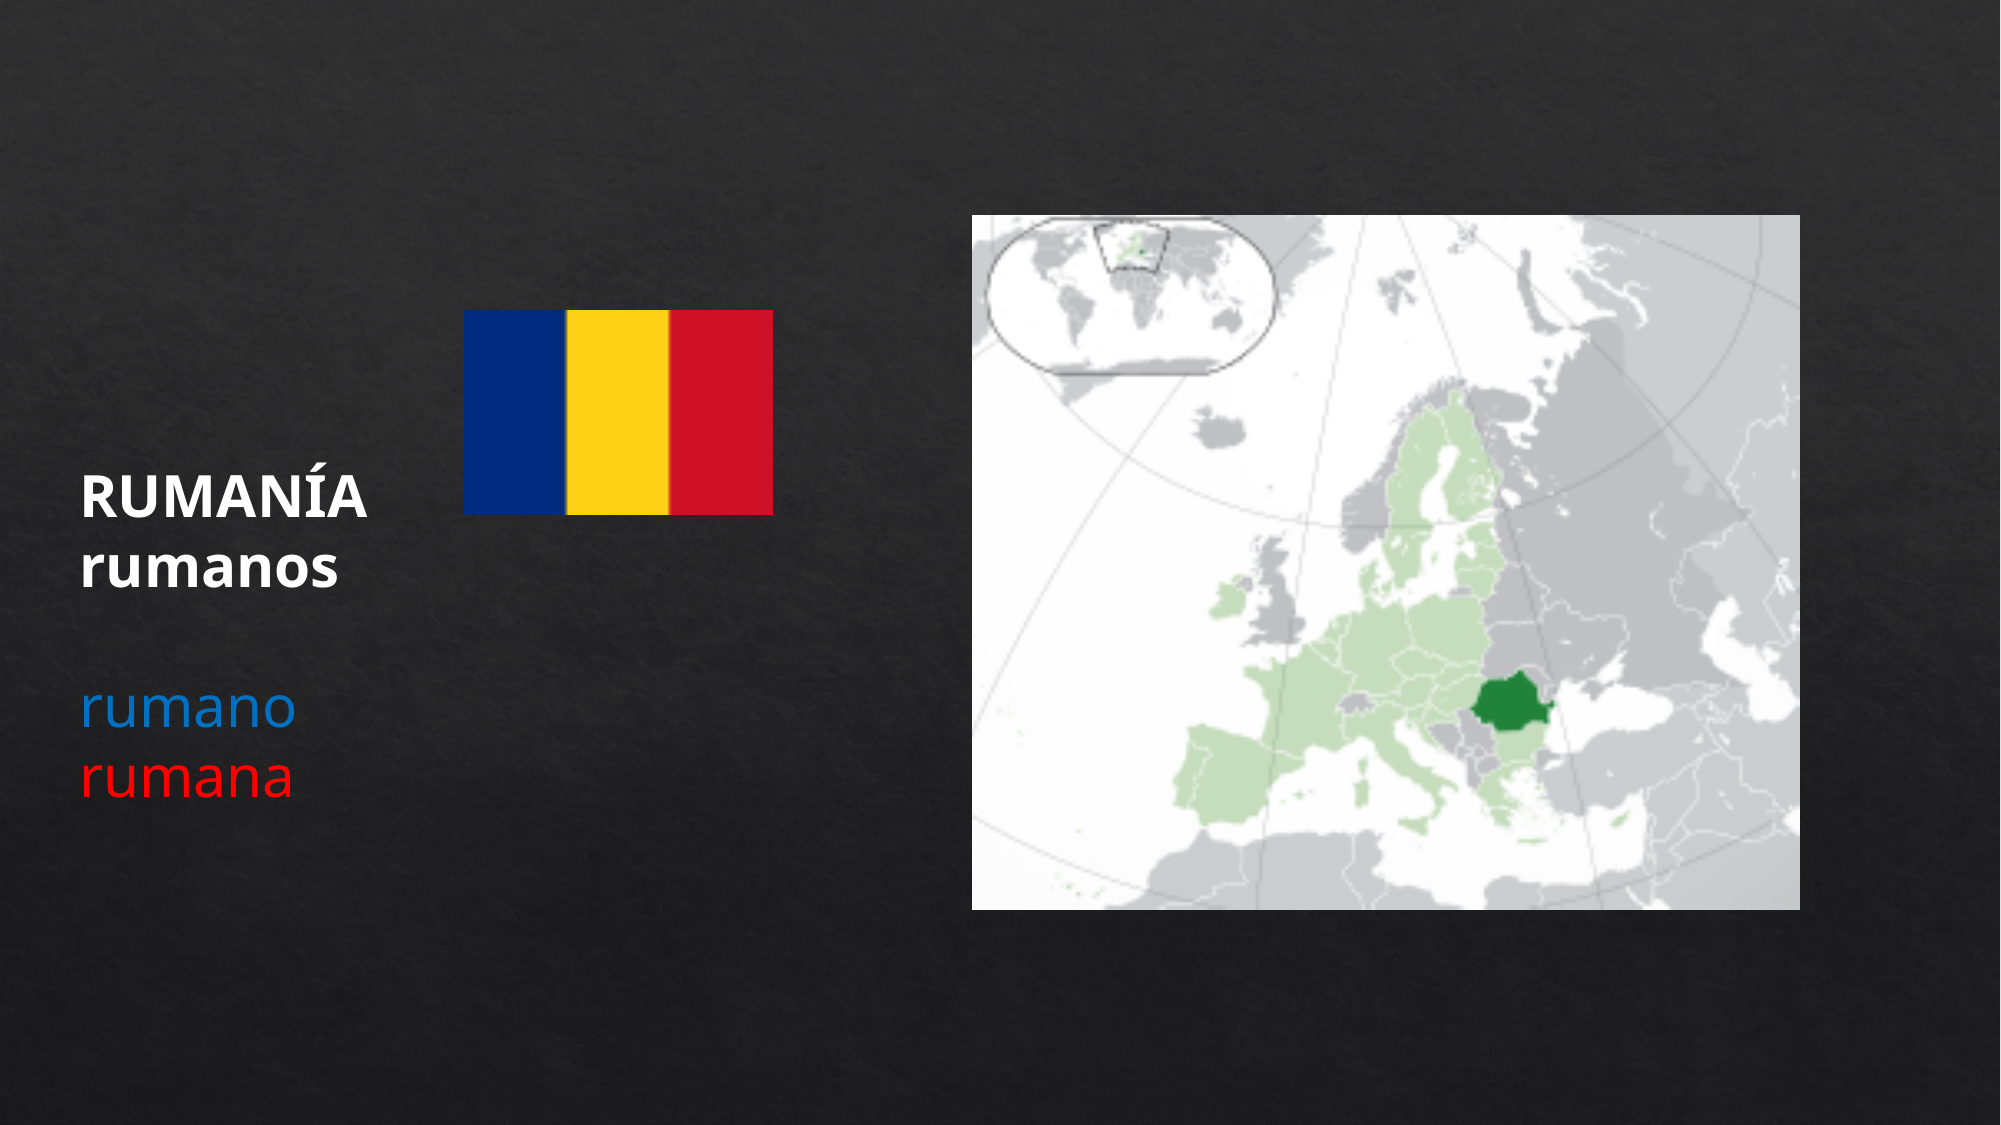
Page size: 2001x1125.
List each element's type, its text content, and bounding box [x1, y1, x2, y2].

picture [464, 309, 773, 515]
picture [972, 214, 1800, 911]
text_box RUMANÍA rumanos rumano rumana [64, 452, 636, 887]
